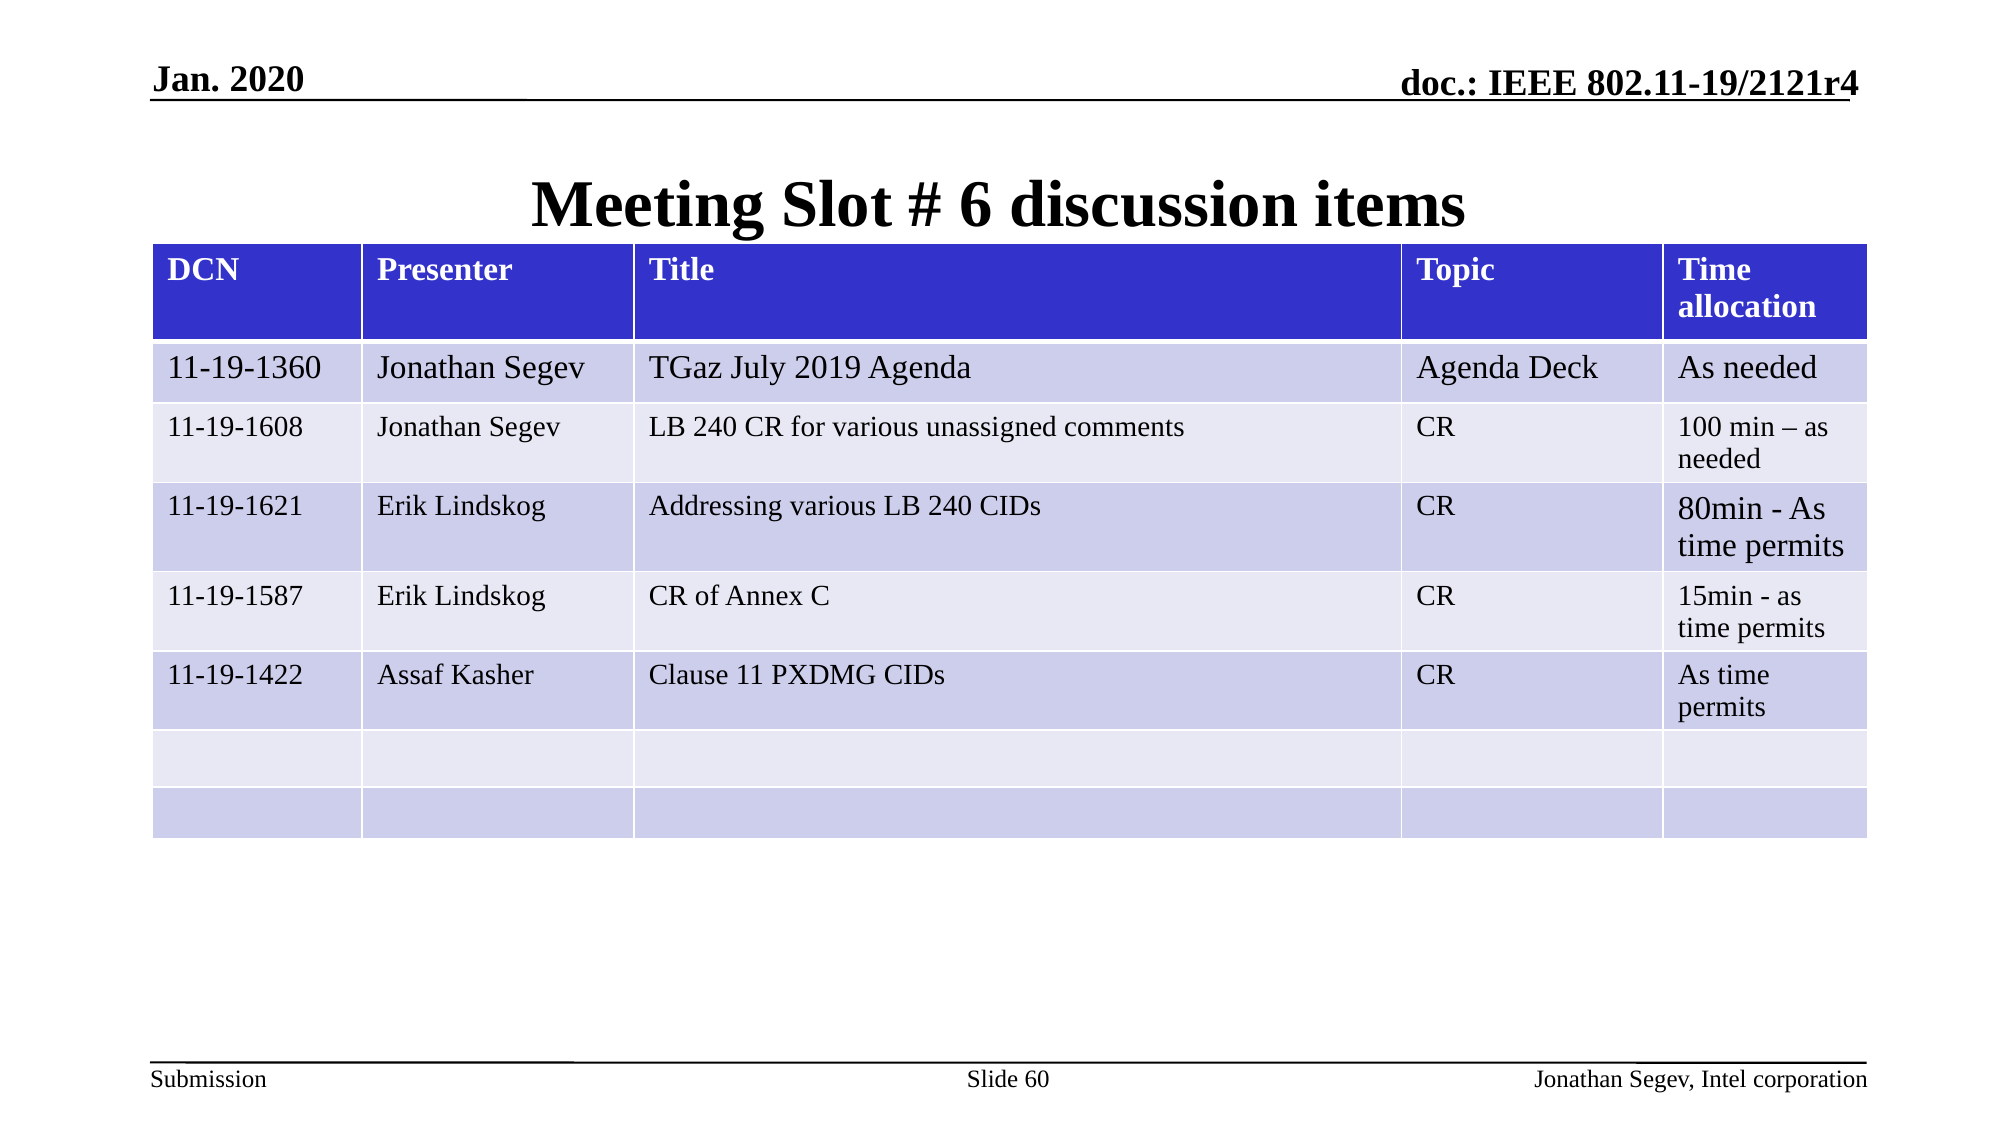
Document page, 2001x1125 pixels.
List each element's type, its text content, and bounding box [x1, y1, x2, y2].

table_cell 15min - as time permits [1664, 572, 1867, 650]
table_cell Clause 11 PXDMG CIDs [635, 652, 1401, 729]
table_cell 11-19-1587 [153, 572, 361, 650]
table_cell [363, 731, 633, 786]
table_cell As time permits [1664, 652, 1867, 729]
table_cell CR [1402, 404, 1662, 482]
table_cell CR of Annex C [635, 572, 1401, 650]
table_cell Jonathan Segev [363, 404, 633, 482]
table_cell 11-19-1608 [153, 404, 361, 482]
table_cell [1664, 788, 1867, 838]
table_cell CR [1402, 483, 1662, 571]
table_cell As needed [1664, 344, 1867, 402]
footer Jonathan Segev, Intel corporation [1171, 1061, 1869, 1093]
table_cell LB 240 CR for various unassigned comments [635, 404, 1401, 482]
table_cell [363, 788, 633, 838]
table_cell [153, 731, 361, 786]
table_cell 11-19-1360 [153, 344, 361, 402]
table_cell TGaz July 2019 Agenda [635, 344, 1401, 402]
table_cell [635, 788, 1401, 838]
table_header Topic [1402, 244, 1662, 339]
table_cell Agenda Deck [1402, 344, 1662, 402]
table_cell 11-19-1621 [153, 483, 361, 571]
table_cell [635, 731, 1401, 786]
table_header Title [635, 244, 1401, 339]
table_cell CR [1402, 572, 1662, 650]
table_header Presenter [363, 244, 633, 339]
title Meeting Slot # 6 discussion items [149, 112, 1850, 288]
table_cell [153, 788, 361, 838]
table_cell Assaf Kasher [363, 652, 633, 729]
table_cell Erik Lindskog [363, 483, 633, 571]
table_cell 80min - As time permits [1664, 483, 1867, 571]
table_header DCN [153, 244, 361, 339]
table_cell Erik Lindskog [363, 572, 633, 650]
table_cell [1664, 731, 1867, 786]
table_header Time allocation [1664, 244, 1867, 339]
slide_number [152, 54, 563, 100]
table_cell Jonathan Segev [363, 344, 633, 402]
table_cell 100 min – as needed [1664, 404, 1867, 482]
table_cell [1402, 788, 1662, 838]
table_cell Addressing various LB 240 CIDs [635, 483, 1401, 571]
table_cell CR [1402, 652, 1662, 729]
table_cell 11-19-1422 [153, 652, 361, 729]
slide_number Slide 60 [950, 1061, 1067, 1123]
table_cell [1402, 731, 1662, 786]
